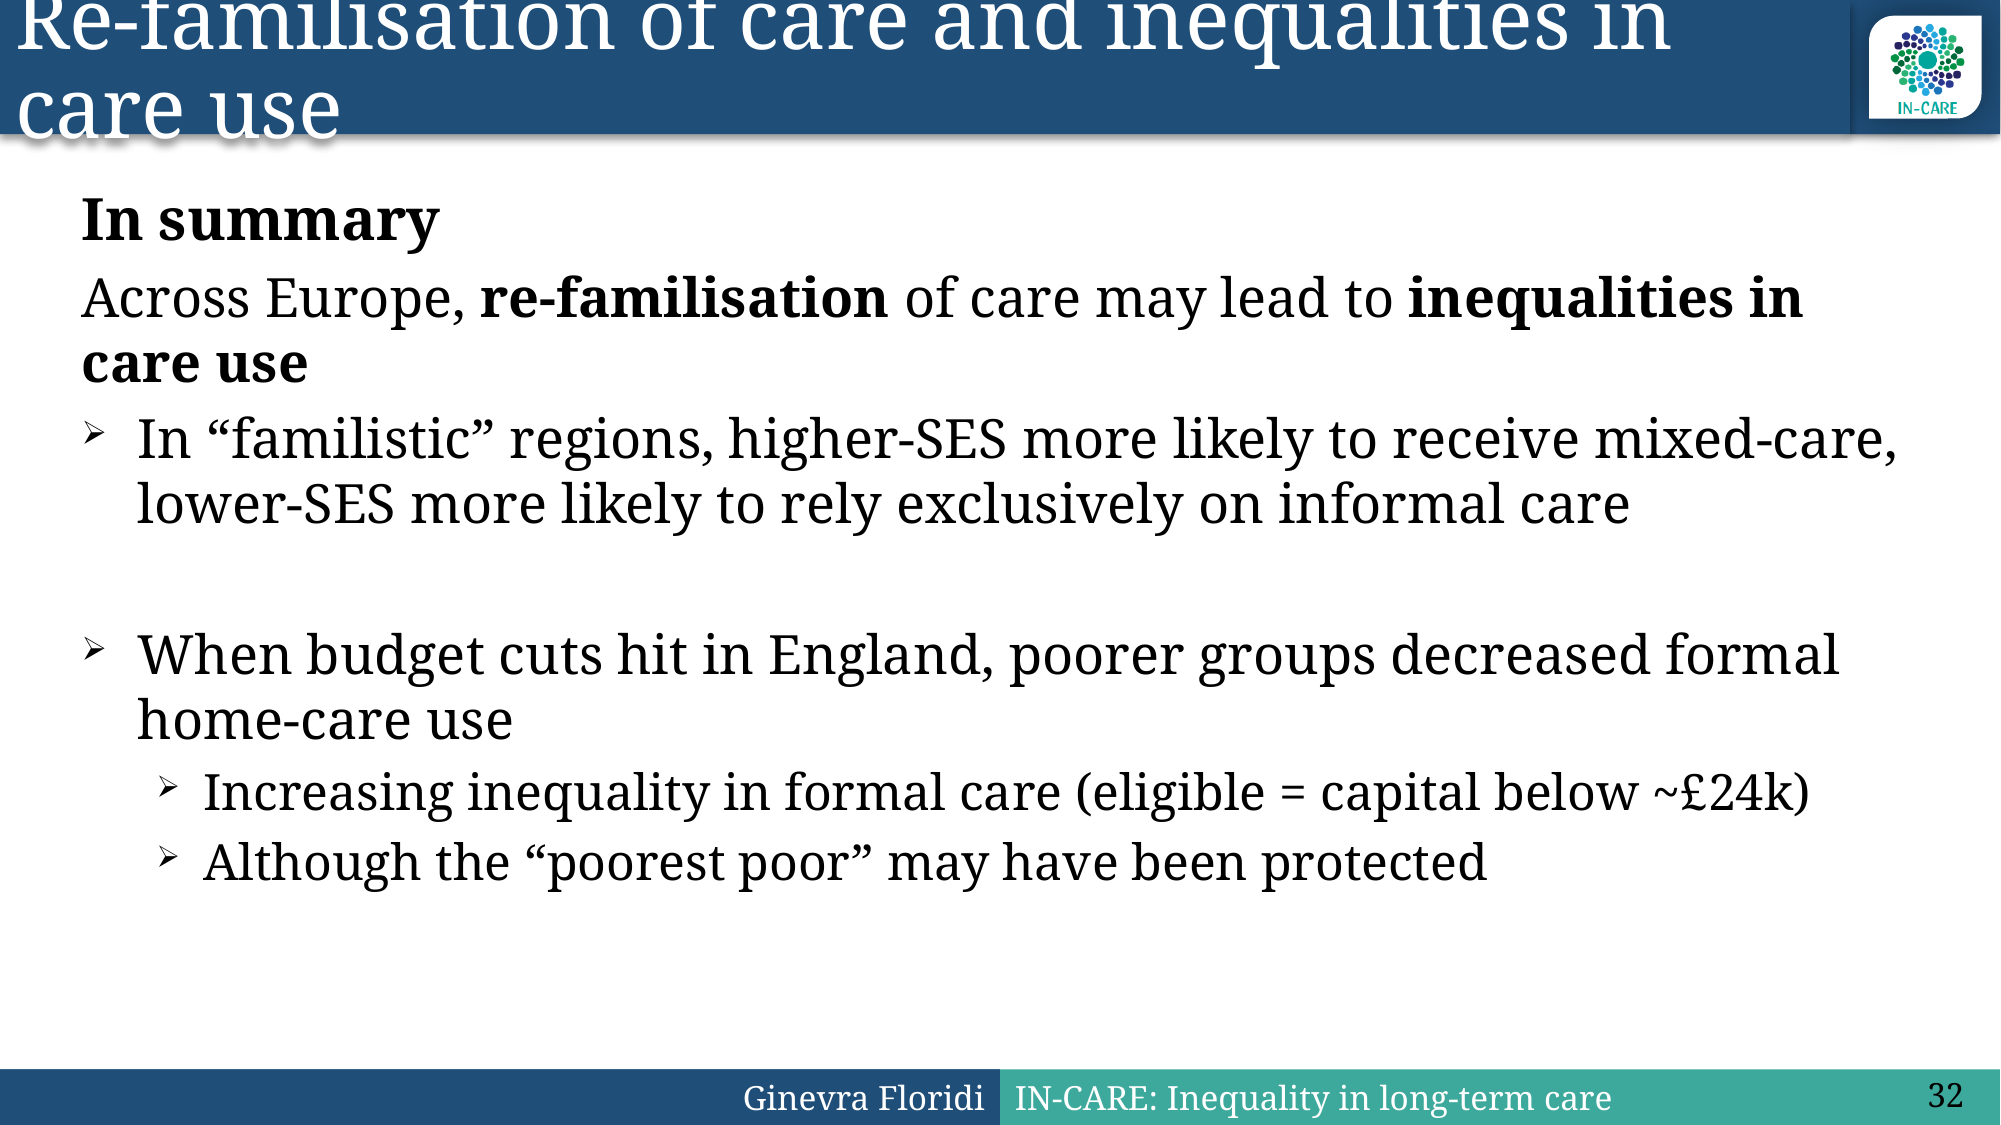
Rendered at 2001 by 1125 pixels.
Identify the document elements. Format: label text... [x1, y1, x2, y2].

text_box In summary Across Europe, re-familisation of care may lead to inequalities in care use In “familistic” regions, higher-SES more likely to receive mixed-care, lower-SES more likely to rely exclusively on informal care When budget cuts hit in England, poorer groups decreased formal home-care use Increasing inequality in formal care (eligible = capital below ~£24k) Although the “poorest poor” may have been protected [66, 174, 1934, 1035]
title Re-familisation of care and inequalities in care use [0, 0, 1850, 135]
text_box Ginevra Floridi [0, 1068, 1001, 1125]
slide_number 32 [1912, 1066, 2000, 1125]
